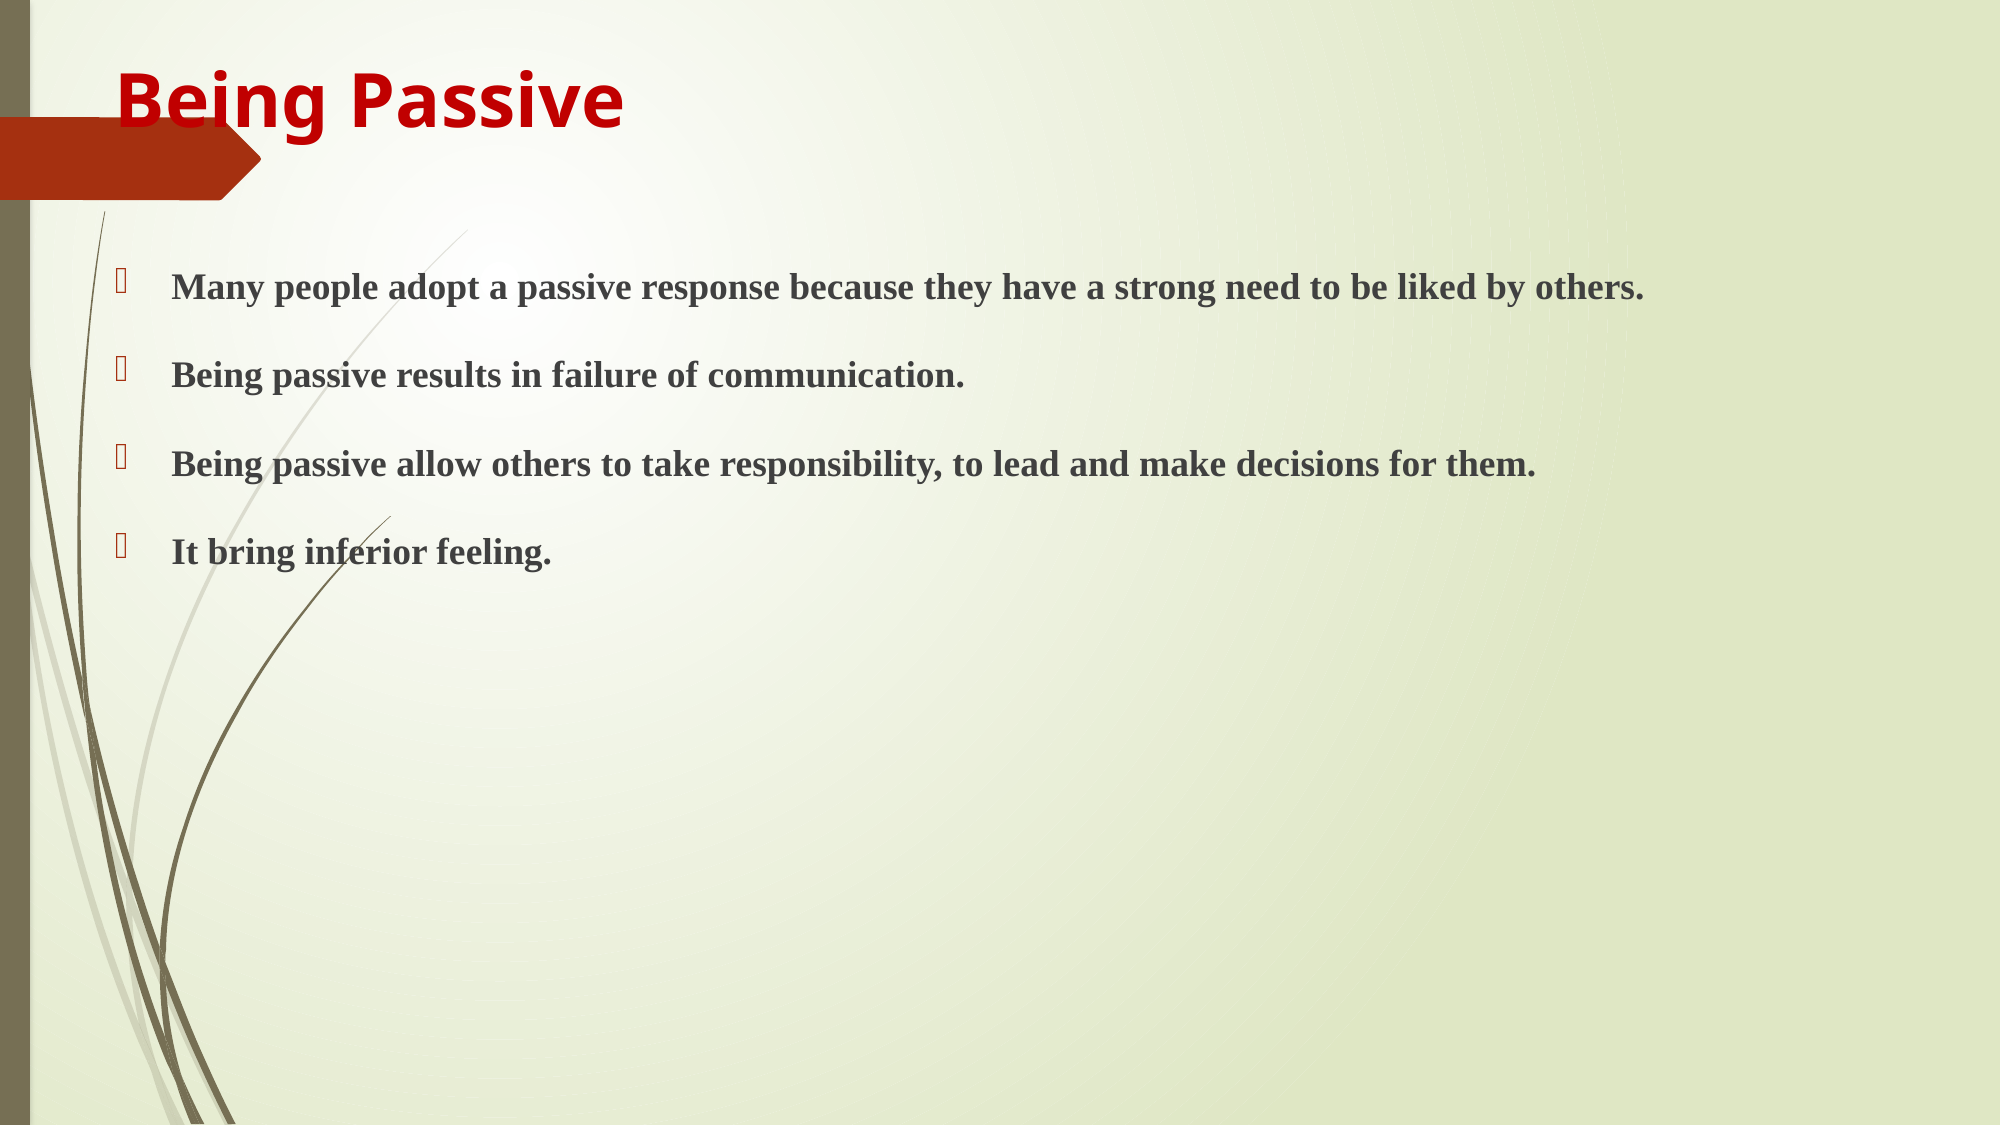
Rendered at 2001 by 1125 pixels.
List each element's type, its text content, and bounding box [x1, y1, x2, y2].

list Many people adopt a passive response because they have a strong need to be liked by others. Being passive results in failure of communication. Being passive allow others to take responsibility, to lead and make decisions for them. It bring inferior feeling. [99, 231, 1820, 1032]
title Being Passive [99, 45, 1734, 197]
